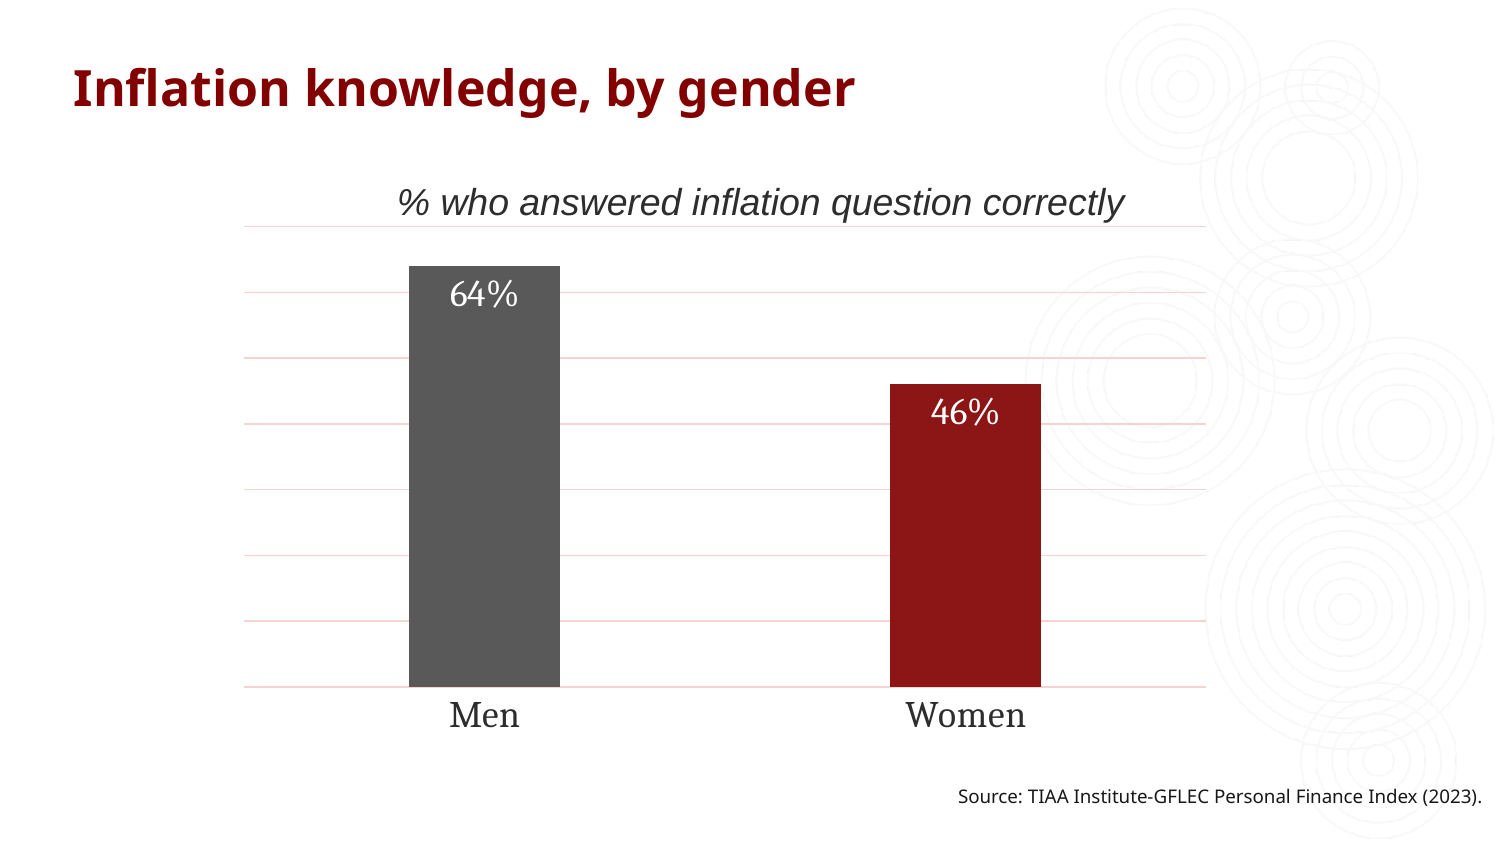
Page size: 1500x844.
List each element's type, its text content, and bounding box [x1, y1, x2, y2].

text_box Source: TIAA Institute-GFLEC Personal Finance Index (2023). [946, 778, 1495, 813]
text_box Inflation knowledge, by gender [62, 30, 1366, 123]
text_box % who answered inflation question correctly [371, 169, 1187, 214]
chart [223, 215, 1227, 748]
